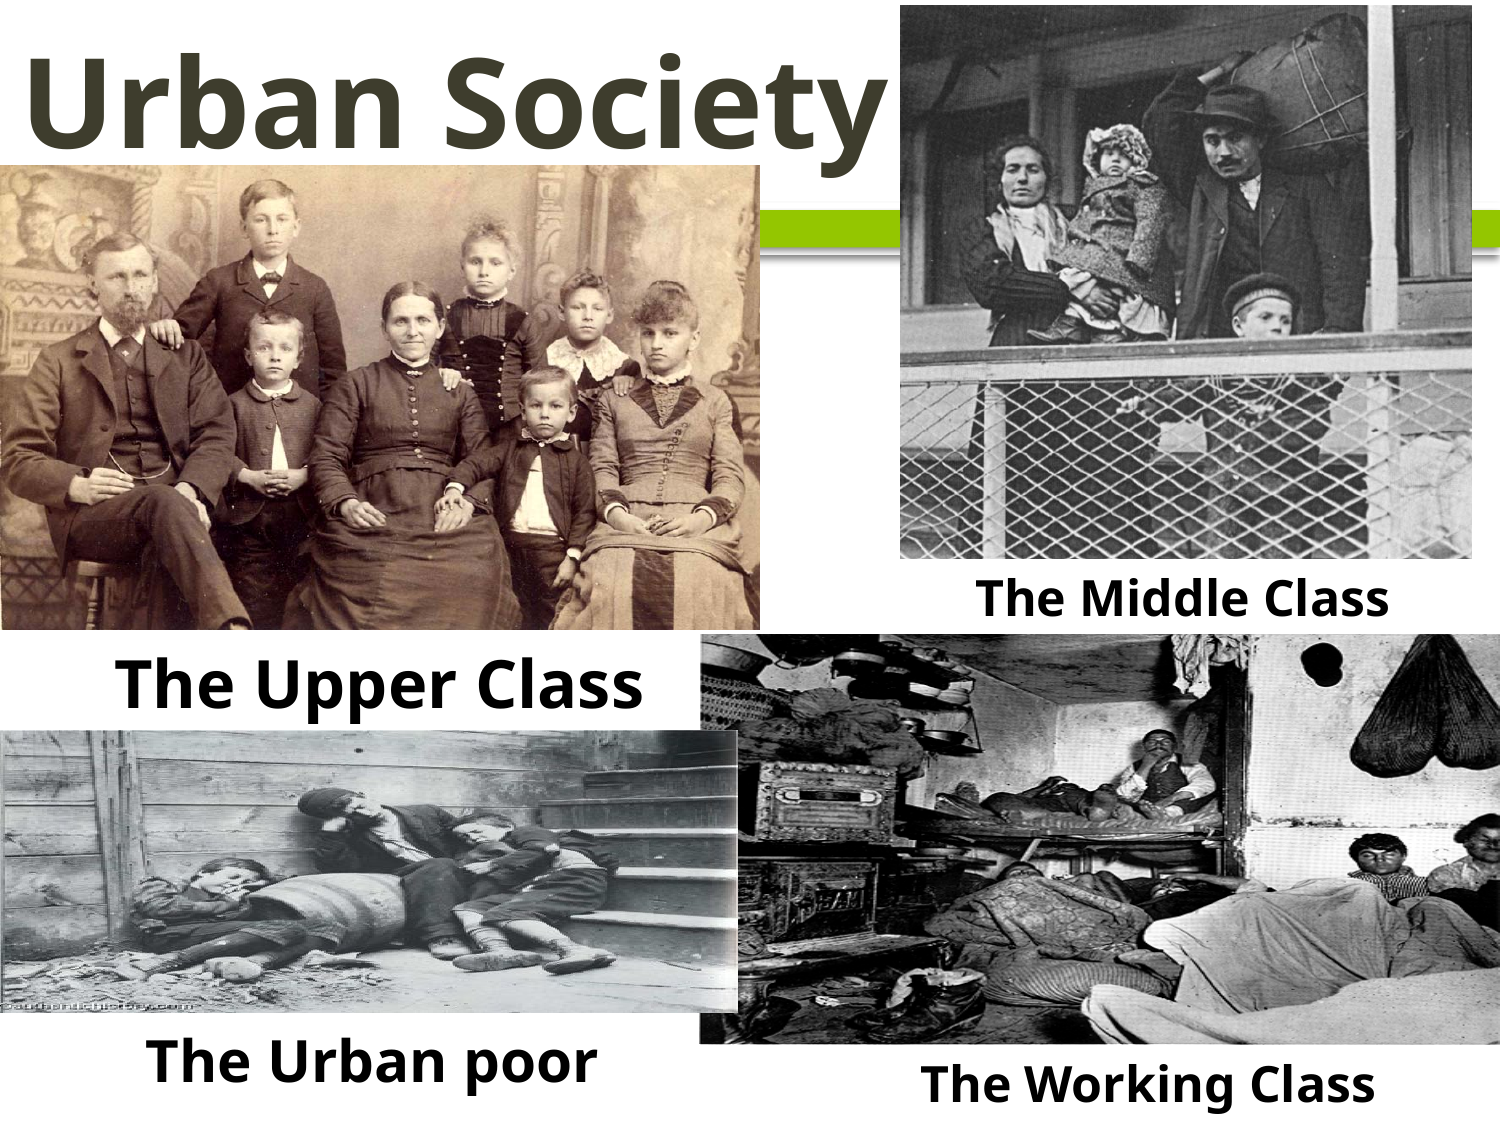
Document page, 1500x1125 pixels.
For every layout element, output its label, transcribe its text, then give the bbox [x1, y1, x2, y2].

text_box The Urban poor [130, 1022, 629, 1102]
picture [0, 164, 760, 630]
text_box The Upper Class [99, 640, 660, 729]
title Urban Society [5, 17, 893, 180]
picture [899, 5, 1472, 560]
text_box The Working Class [905, 1056, 1404, 1121]
text_box The Middle Class [960, 569, 1405, 633]
picture [0, 634, 1500, 1046]
